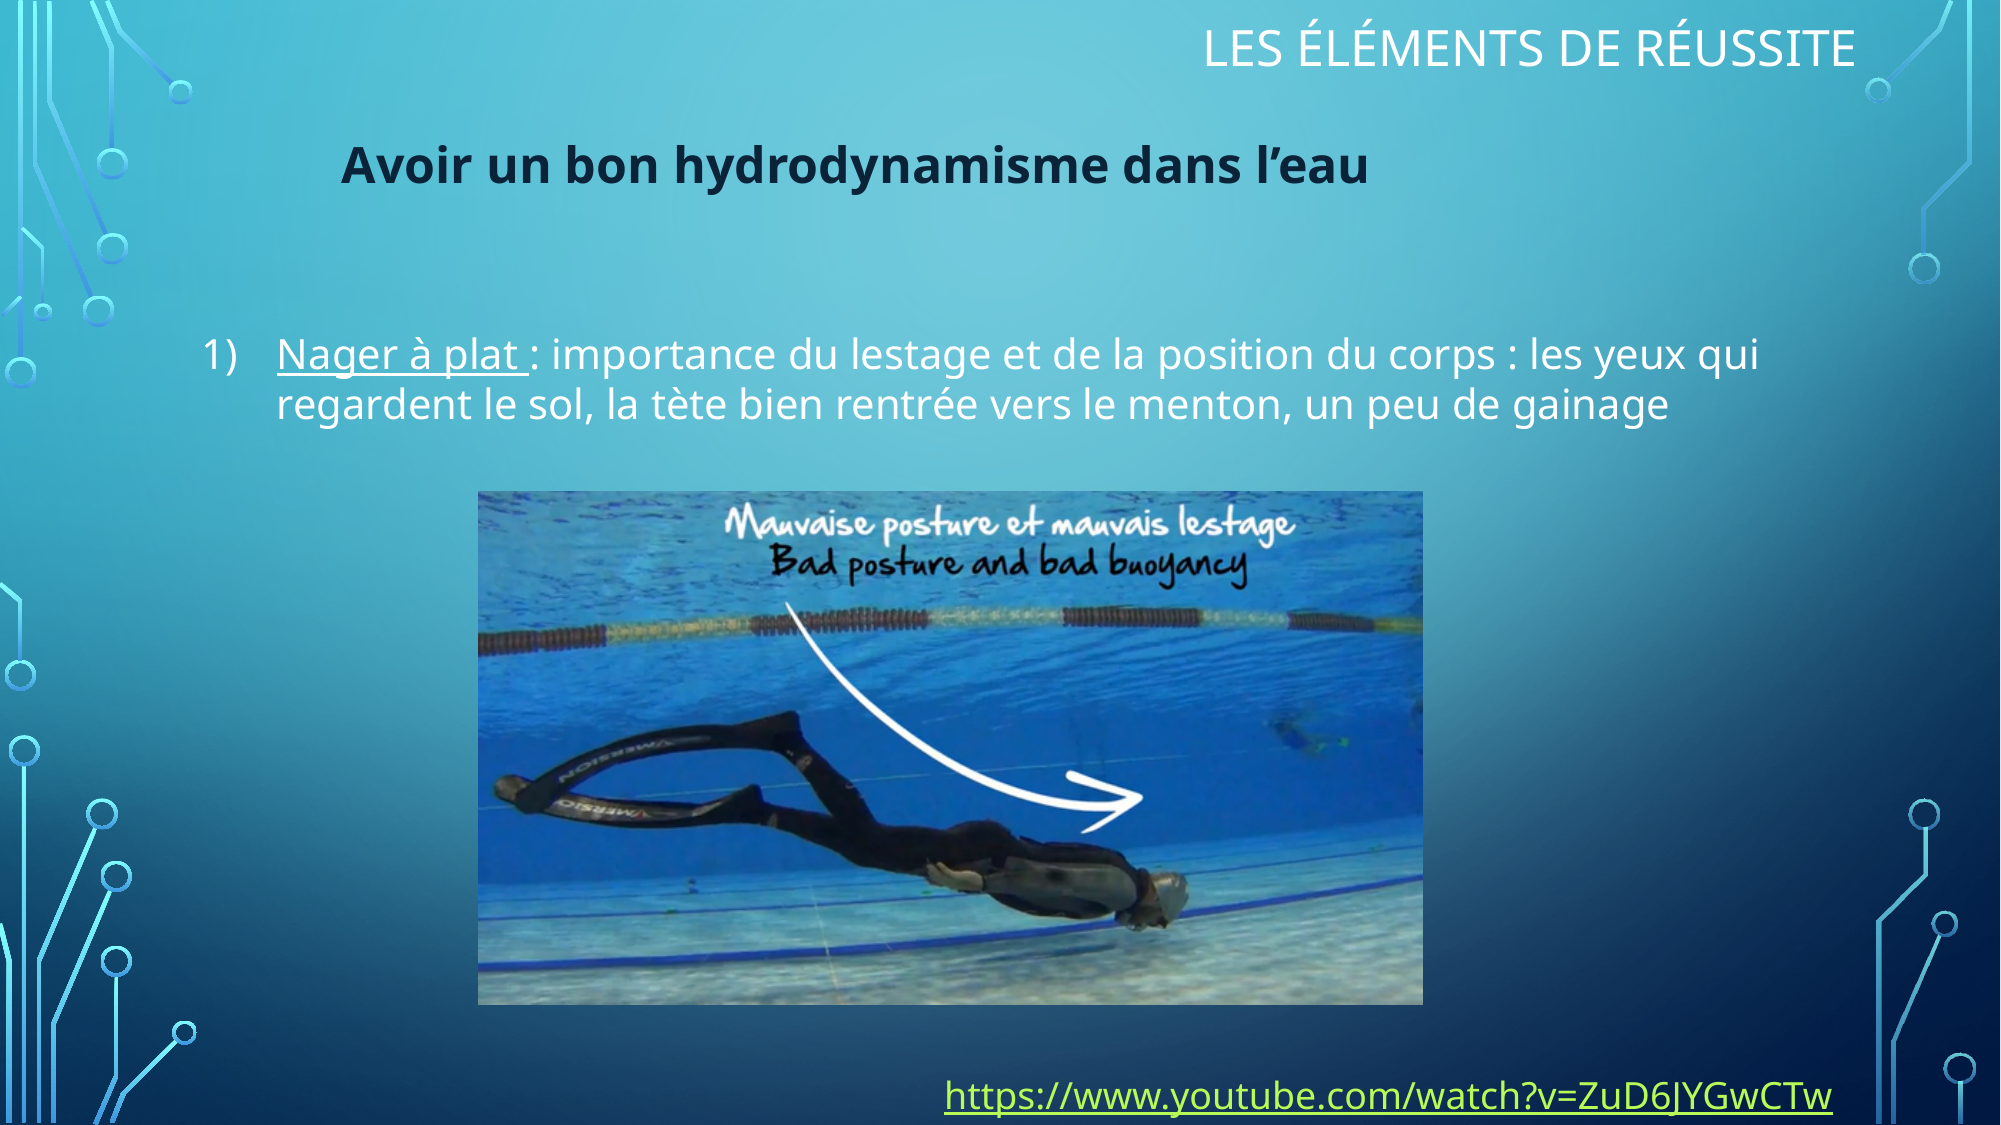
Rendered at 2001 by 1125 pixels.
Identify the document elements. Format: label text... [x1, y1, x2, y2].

text_box Les éléments de réussite [1187, 0, 2000, 172]
text_box Nager à plat : importance du lestage et de la position du corps : les yeux qui regardent le sol, la tète bien rentrée vers le menton, un peu de gainage [187, 270, 1968, 486]
picture [478, 491, 1423, 1005]
text_box https://www.youtube.com/watch?v=ZuD6JYGwCTw [929, 1064, 1848, 1125]
text_box Avoir un bon hydrodynamisme dans l’eau [326, 125, 1708, 261]
